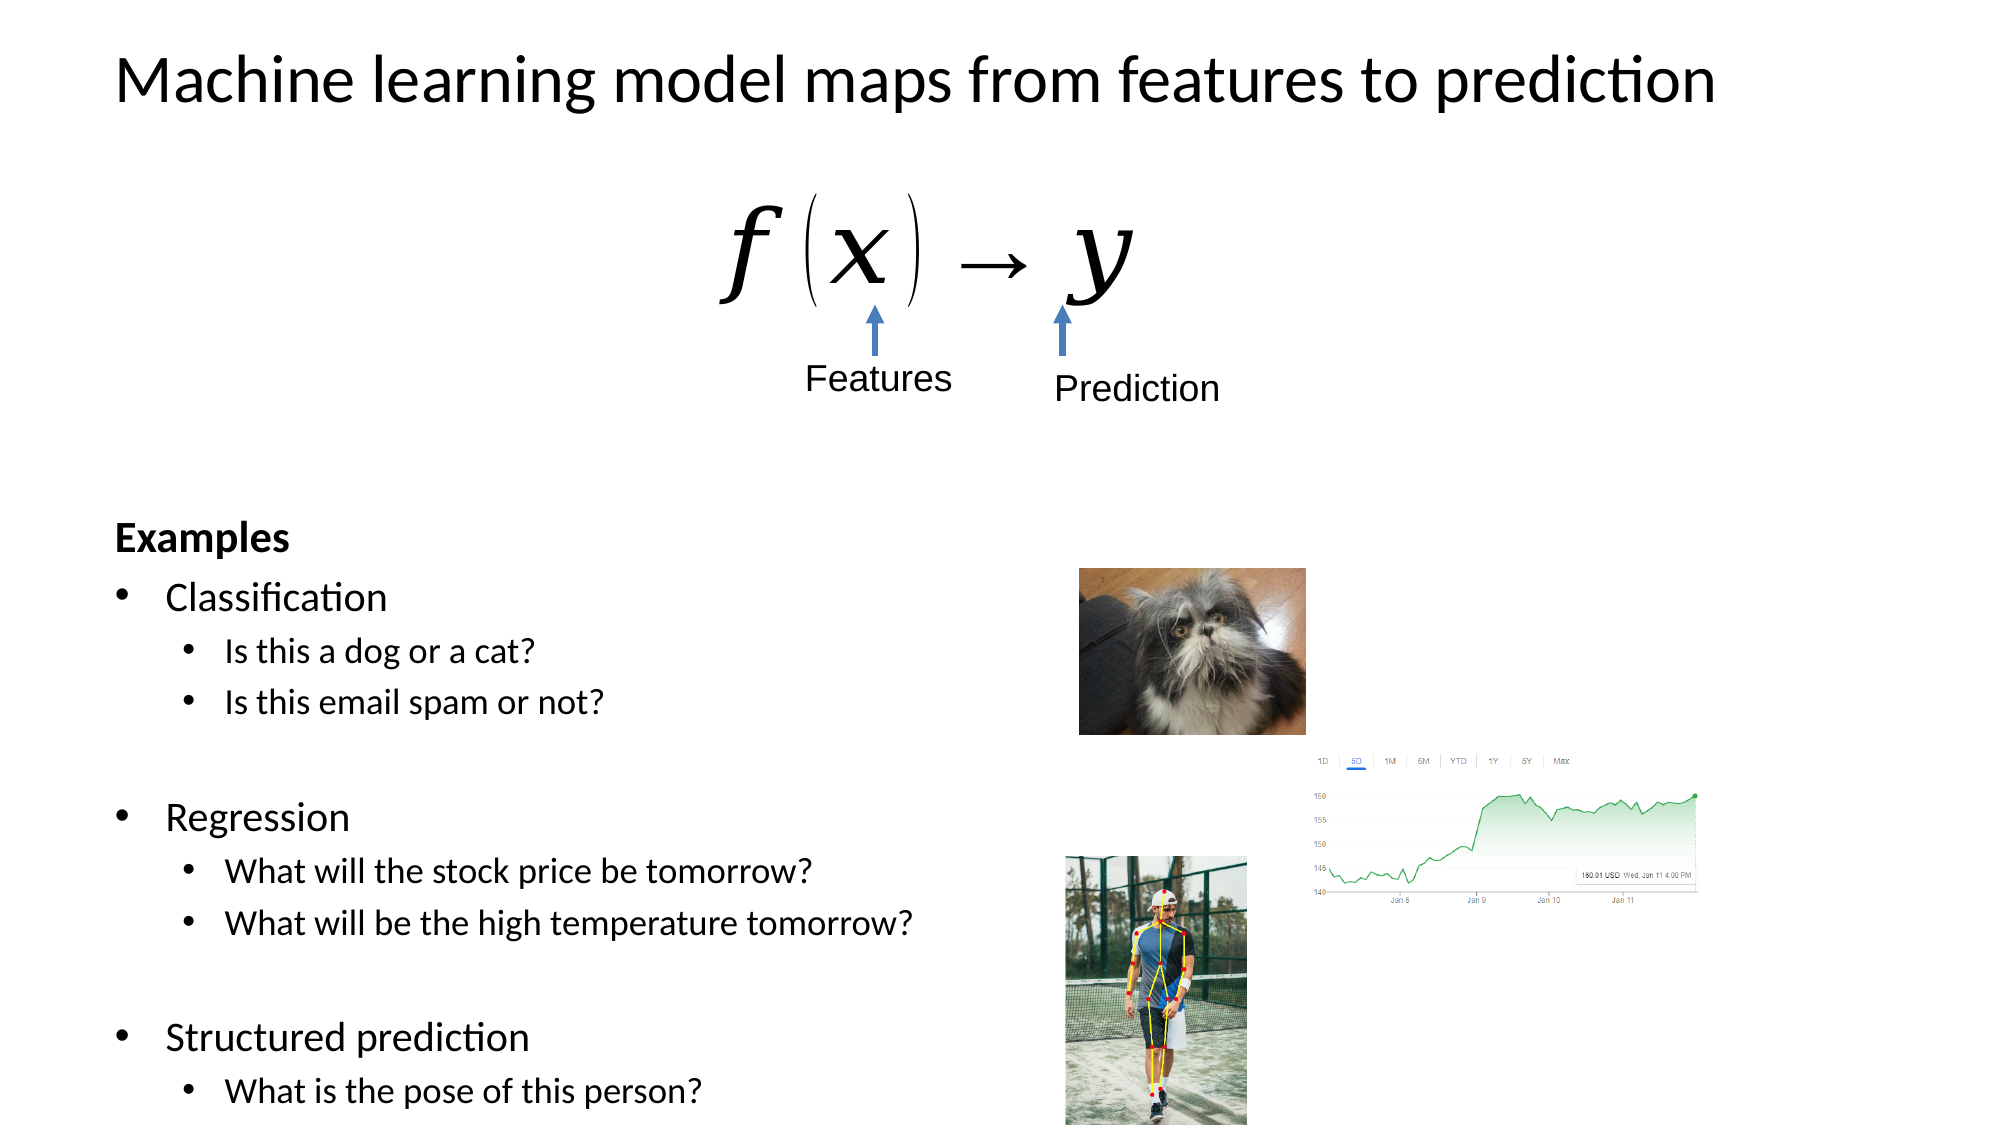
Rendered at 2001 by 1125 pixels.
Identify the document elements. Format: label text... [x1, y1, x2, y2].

text_box Features [790, 346, 968, 406]
picture [1305, 750, 1703, 906]
list Examples Classification Is this a dog or a cat? Is this email spam or not? Regression What will the stock price be tomorrow? What will be the high temperature tomorrow? Structured prediction What is the pose of this person? [99, 500, 1900, 1125]
picture [1079, 568, 1307, 736]
text_box Prediction [1039, 356, 1236, 417]
picture [1056, 848, 1251, 1125]
title Machine learning model maps from features to prediction [99, 0, 1900, 150]
